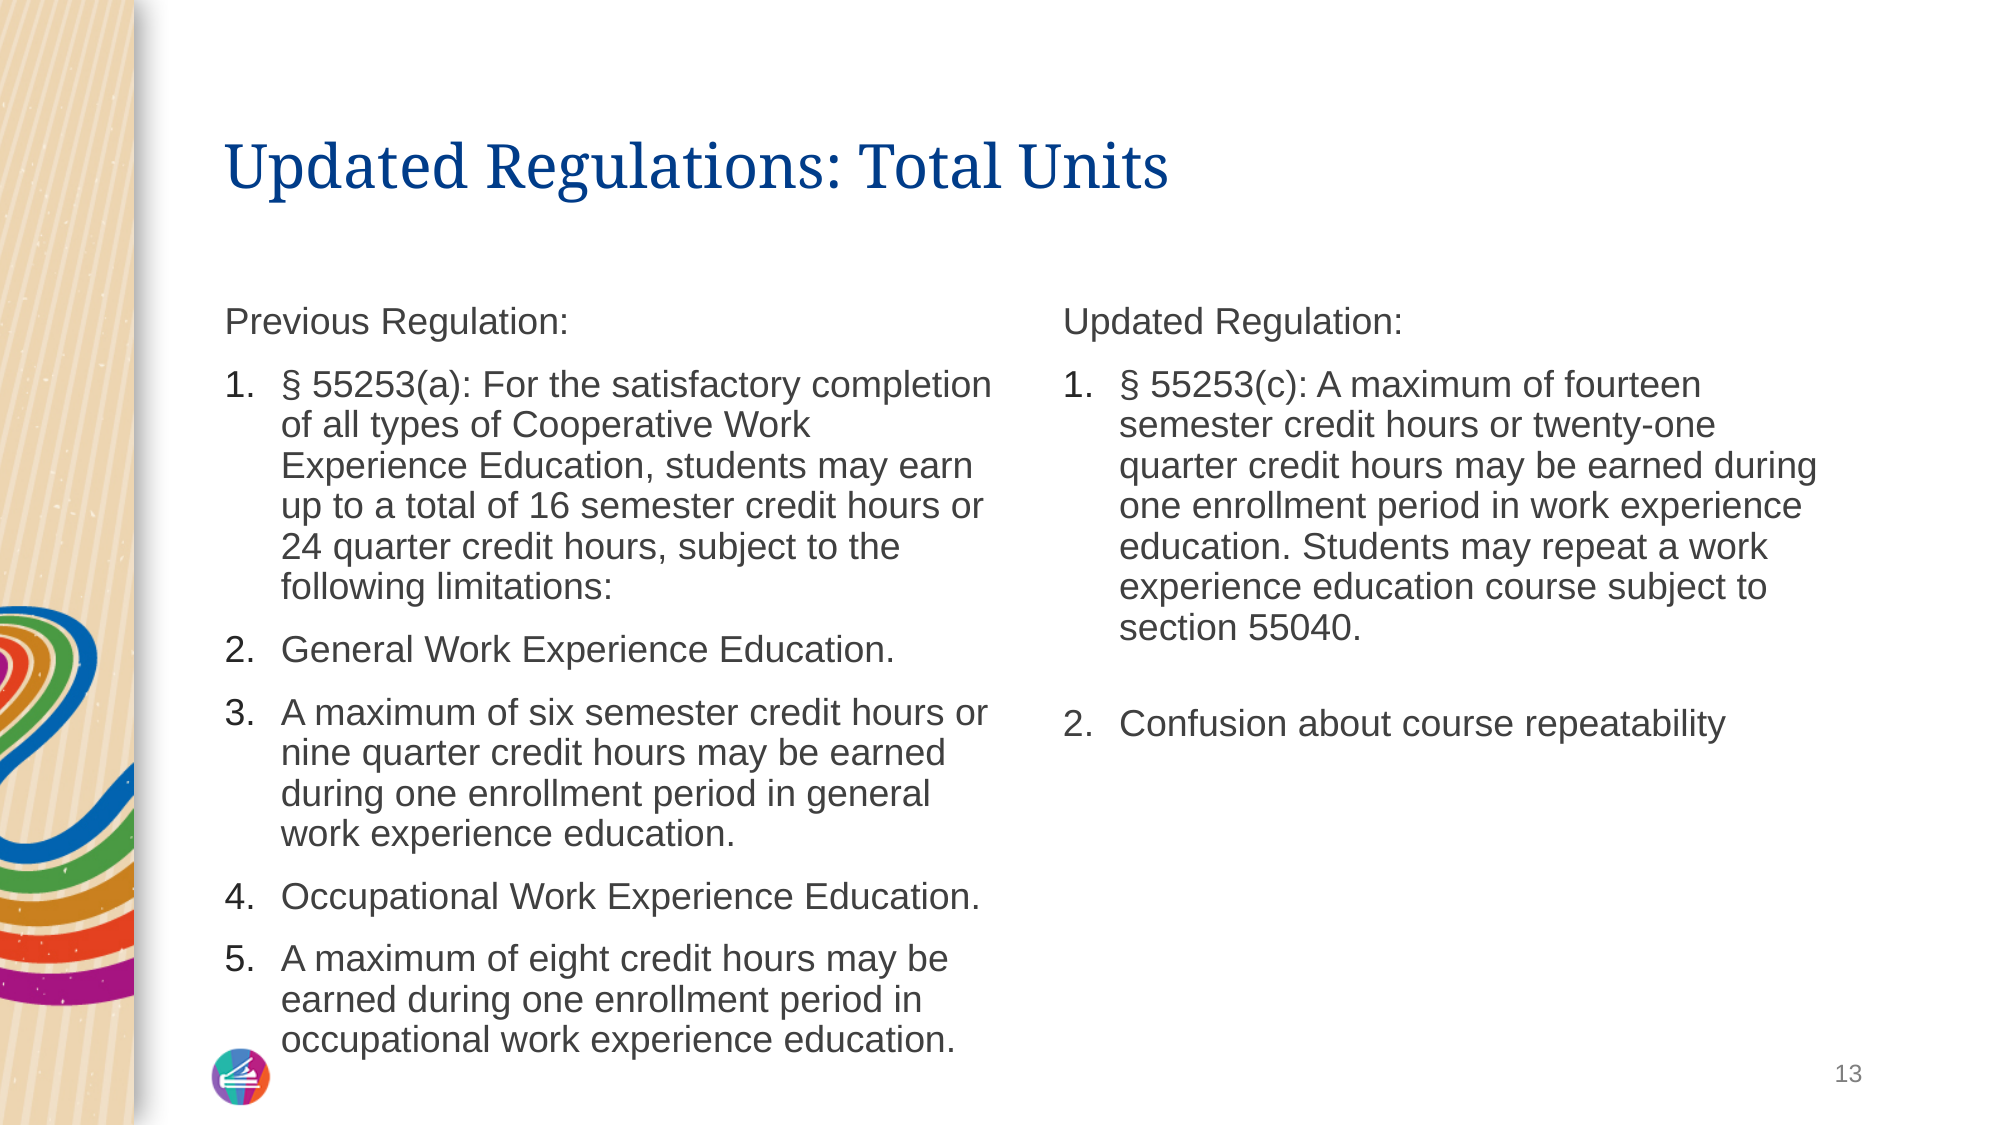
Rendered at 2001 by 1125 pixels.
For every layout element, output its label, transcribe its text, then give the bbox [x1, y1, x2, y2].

slide_number 13 [1712, 1042, 1863, 1103]
picture [209, 1046, 272, 1108]
list Previous Regulation: § 55253(a): For the satisfactory completion of all types of Cooperative Work Experience Education, students may earn up to a total of 16 semester credit hours or 24 quarter credit hours, subject to the following limitations: General Work Experience Education. A maximum of six semester credit hours or nine quarter credit hours may be earned during one enrollment period in general work experience education. Occupational Work Experience Education. A maximum of eight credit hours may be earned during one enrollment period in occupational work experience education. [209, 294, 1018, 1016]
list Updated Regulation: § 55253(c): A maximum of fourteen semester credit hours or twenty-one quarter credit hours may be earned during one enrollment period in work experience education. Students may repeat a work experience education course subject to section 55040. Confusion about course repeatability [1047, 294, 1860, 1016]
picture [0, 0, 134, 1125]
title Updated Regulations: Total Units [209, 59, 1858, 278]
